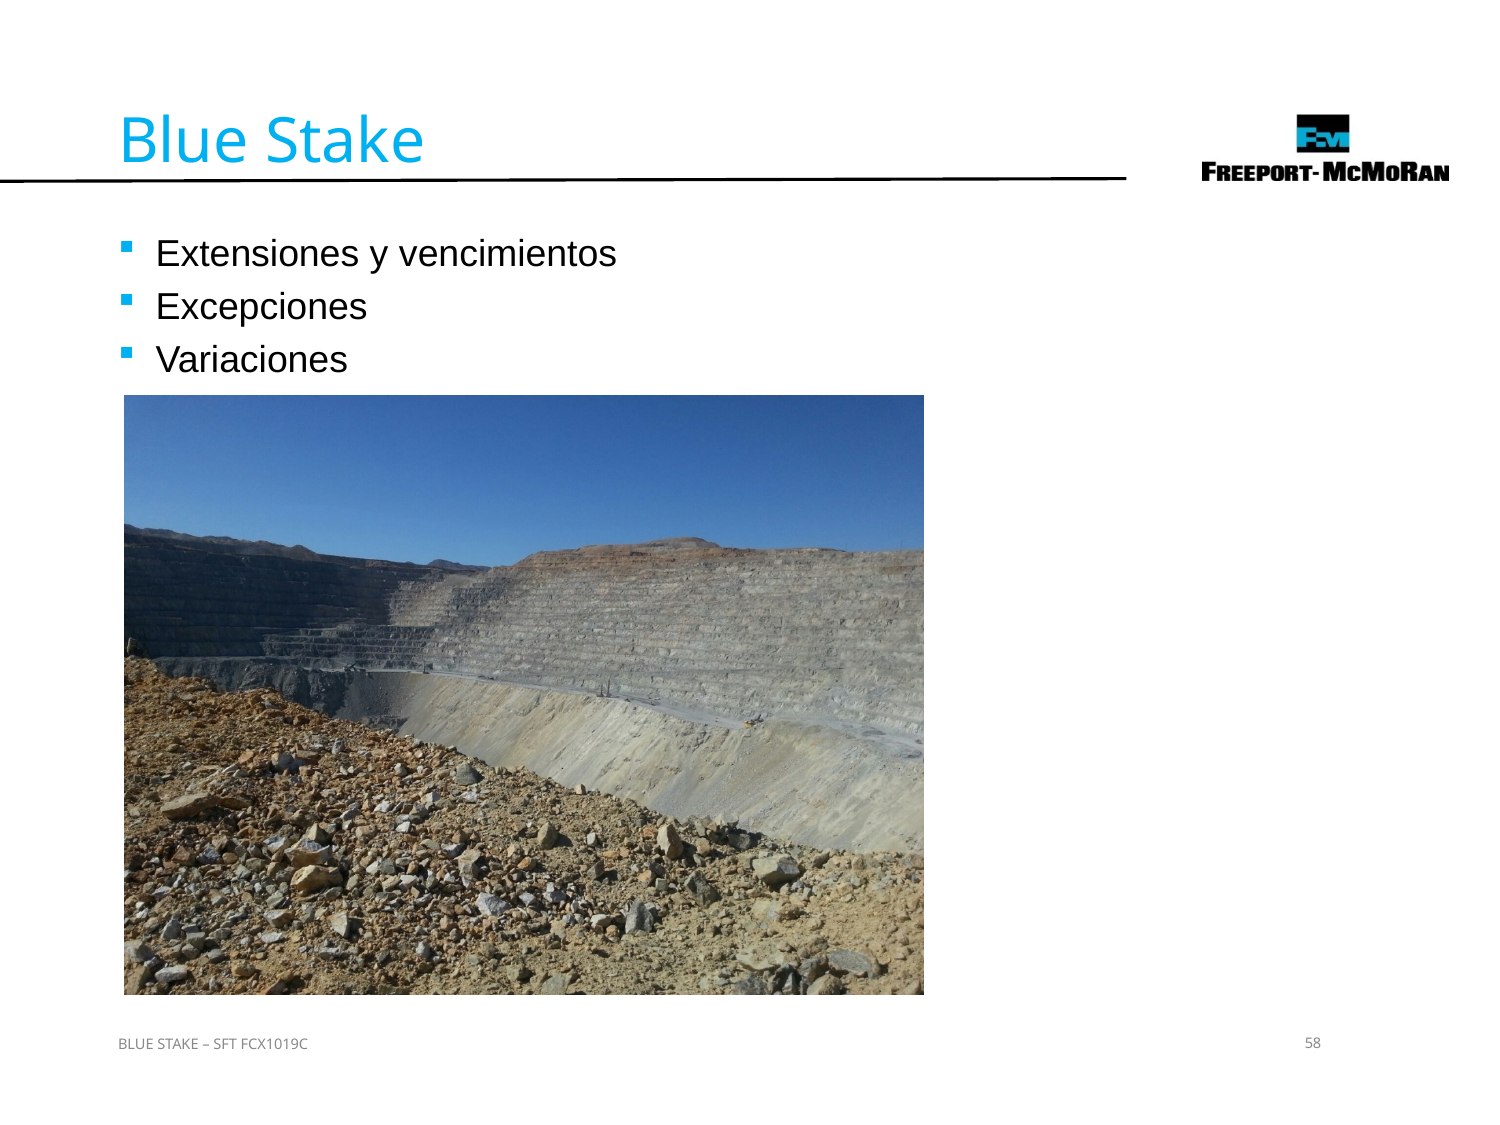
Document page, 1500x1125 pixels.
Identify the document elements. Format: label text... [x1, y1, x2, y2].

picture [1202, 113, 1449, 181]
footer BLUE STAKE – SFT FCX1019C [103, 1014, 1004, 1074]
list Blue Stake [103, 101, 1127, 207]
picture [124, 395, 924, 996]
slide_number 58 [1126, 1014, 1500, 1075]
list Extensiones y vencimientos Excepciones Variaciones [103, 226, 1127, 996]
